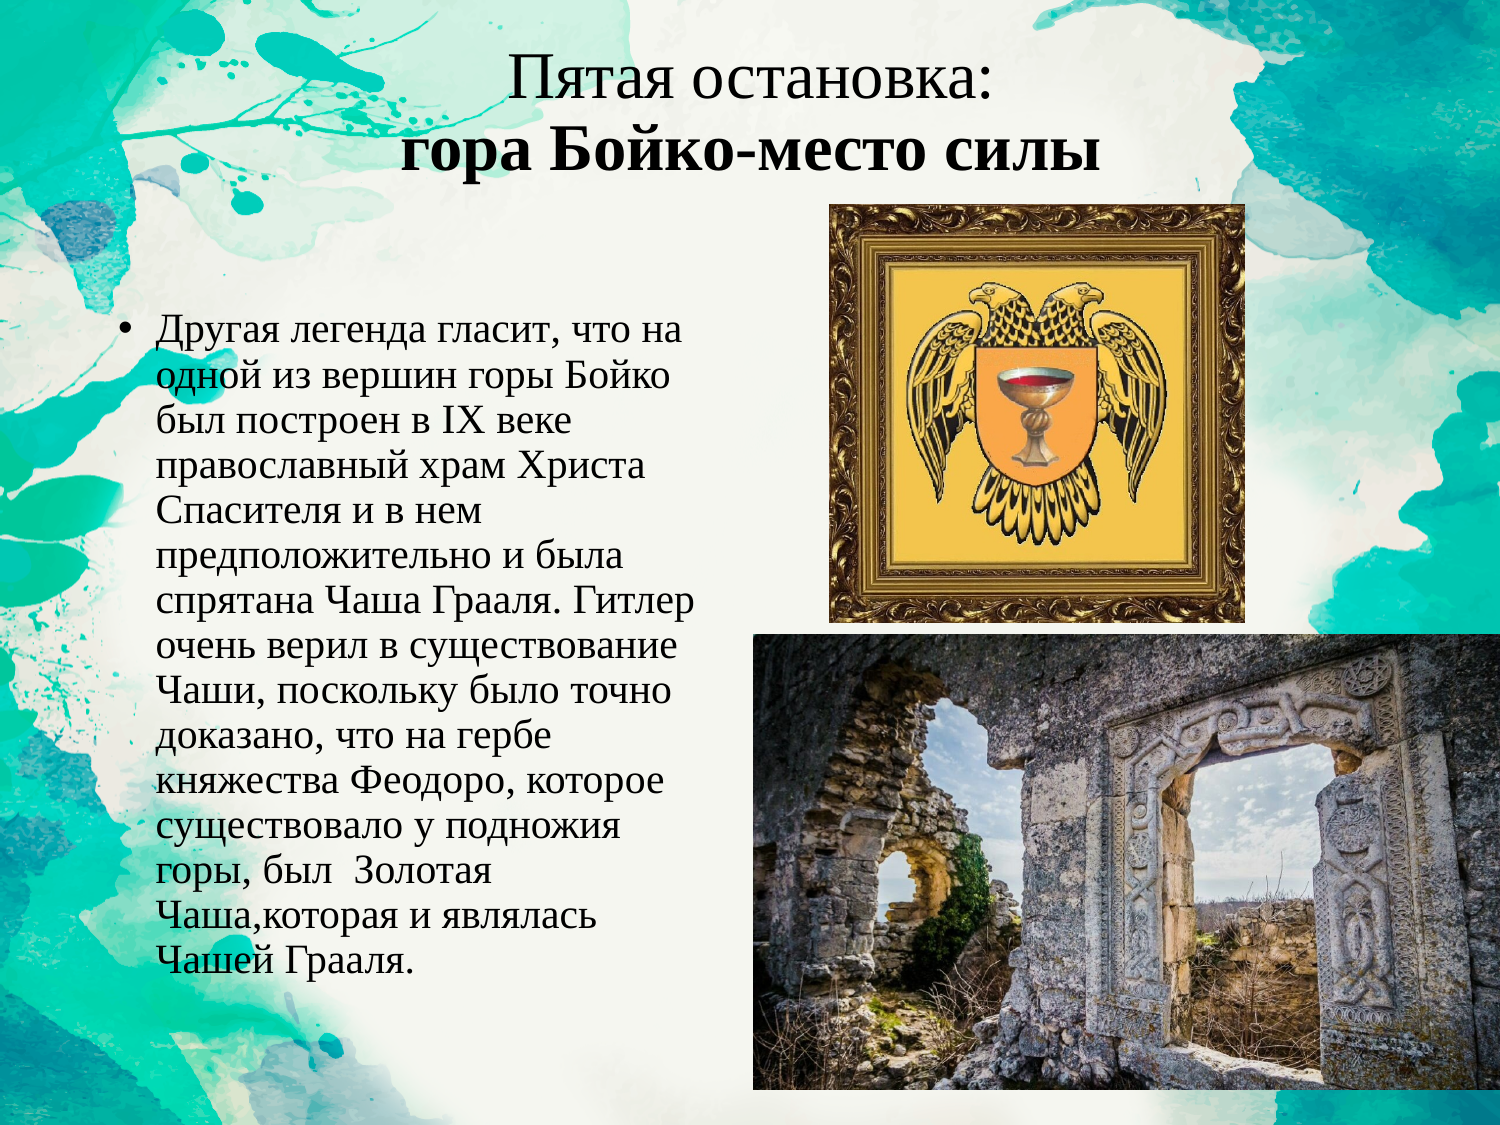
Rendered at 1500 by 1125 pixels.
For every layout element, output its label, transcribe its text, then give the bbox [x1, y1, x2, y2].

picture [0, 0, 1500, 1125]
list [829, 204, 1245, 623]
list Другая легенда гласит, что на одной из вершин горы Бойко был построен в IX веке православный храм Христа Спасителя и в нем предположительно и была спрятана Чаша Грааля. Гитлер очень верил в существование Чаши, поскольку было точно доказано, что на гербе княжества Феодоро, которое существовало у подножия горы, был Золотая Чаша,которая и являлась Чашей Грааля. [103, 299, 741, 1014]
title Пятая остановка: гора Бойко-место силы [108, 32, 1395, 193]
